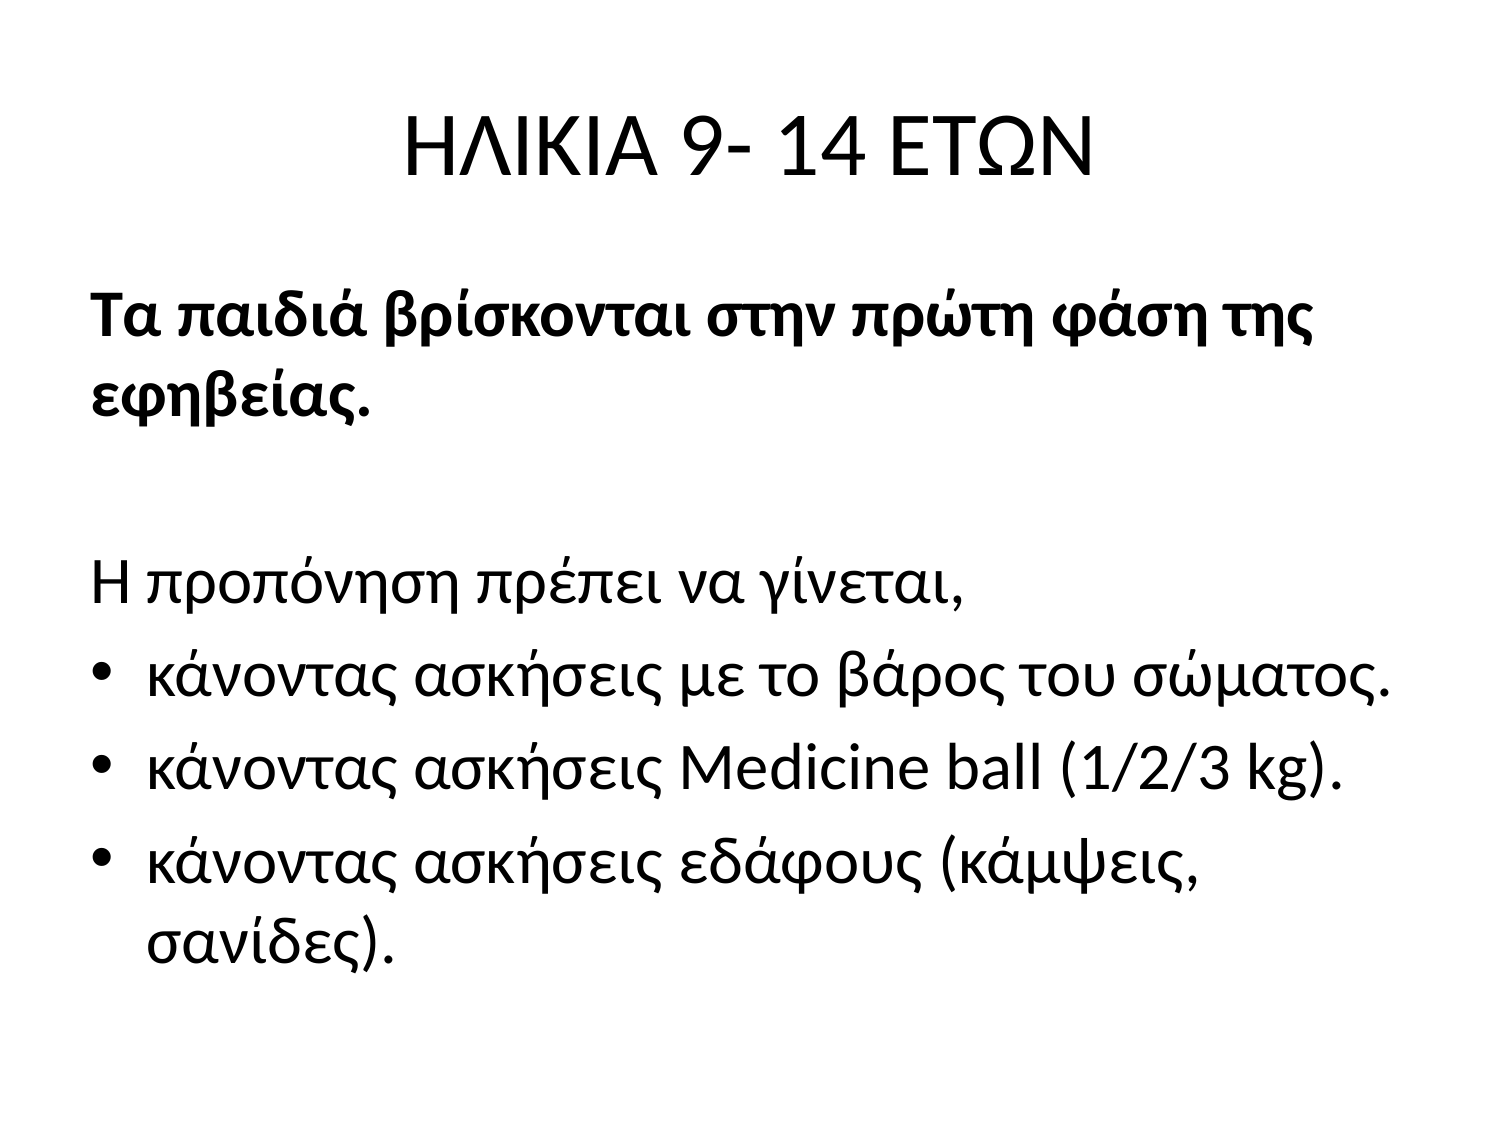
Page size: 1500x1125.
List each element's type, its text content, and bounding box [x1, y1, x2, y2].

title ΗΛΙΚΙΑ 9- 14 ΕΤΩΝ [74, 44, 1426, 233]
list Τα παιδιά βρίσκονται στην πρώτη φάση της εφηβείας. Η προπόνηση πρέπει να γίνεται, κάνοντας ασκήσεις με το βάρος του σώματος. κάνοντας ασκήσεις Medicine ball (1/2/3 kg). κάνοντας ασκήσεις εδάφους (κάμψεις, σανίδες). [74, 262, 1426, 1006]
